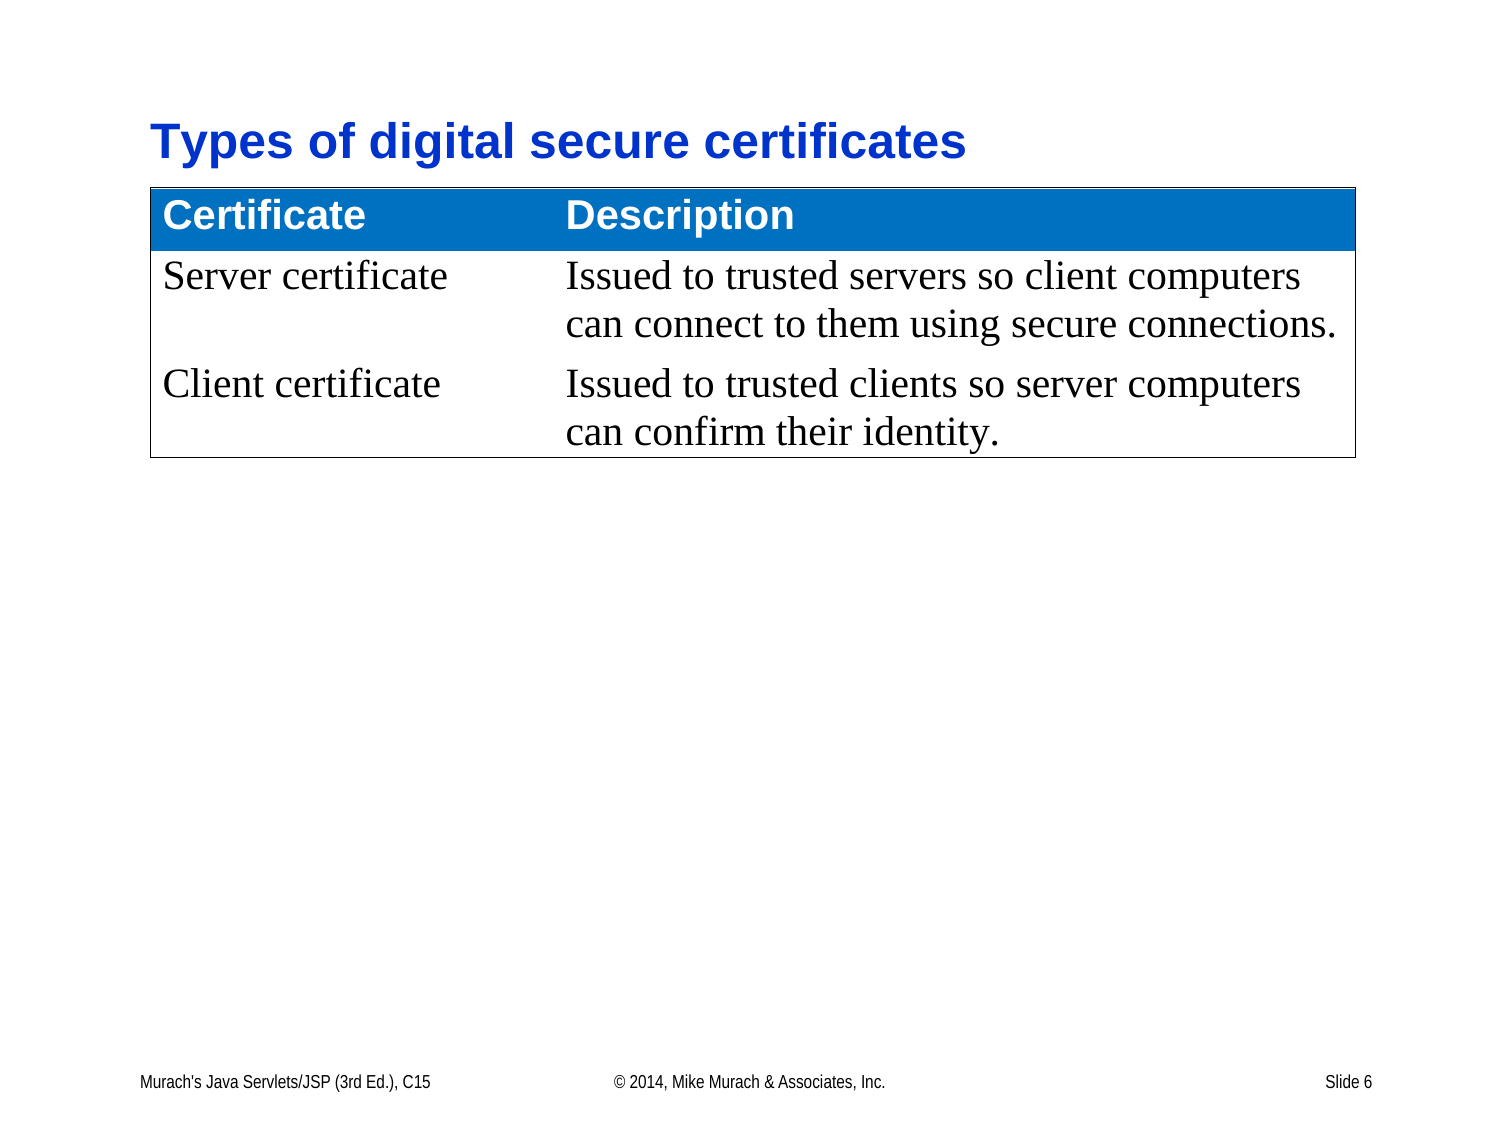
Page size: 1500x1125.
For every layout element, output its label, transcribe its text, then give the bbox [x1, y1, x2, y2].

slide_number Murach's Java Servlets/JSP (3rd Ed.), C15 [125, 1025, 450, 1100]
slide_number Slide 6 [1074, 1025, 1388, 1100]
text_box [149, 174, 1361, 599]
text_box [149, 112, 1347, 174]
footer © 2014, Mike Murach & Associates, Inc. [474, 1025, 1025, 1100]
